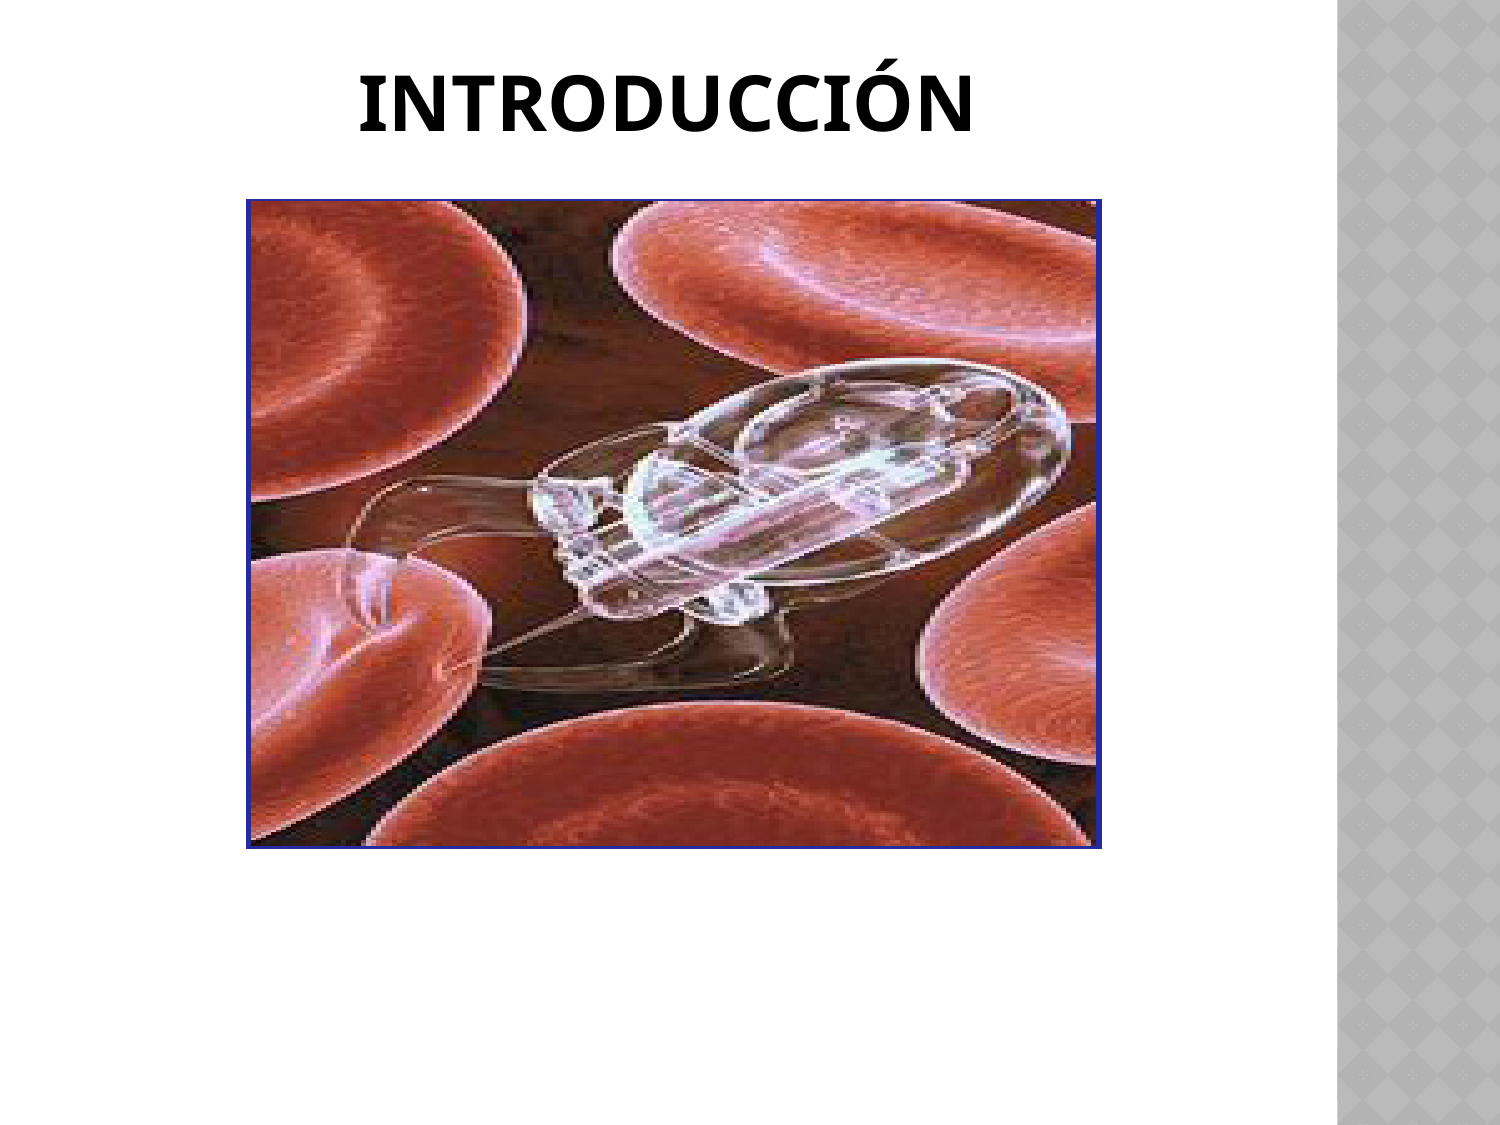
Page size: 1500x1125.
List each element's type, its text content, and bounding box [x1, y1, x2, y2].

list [245, 198, 1102, 850]
title Introducción [75, 52, 1263, 240]
